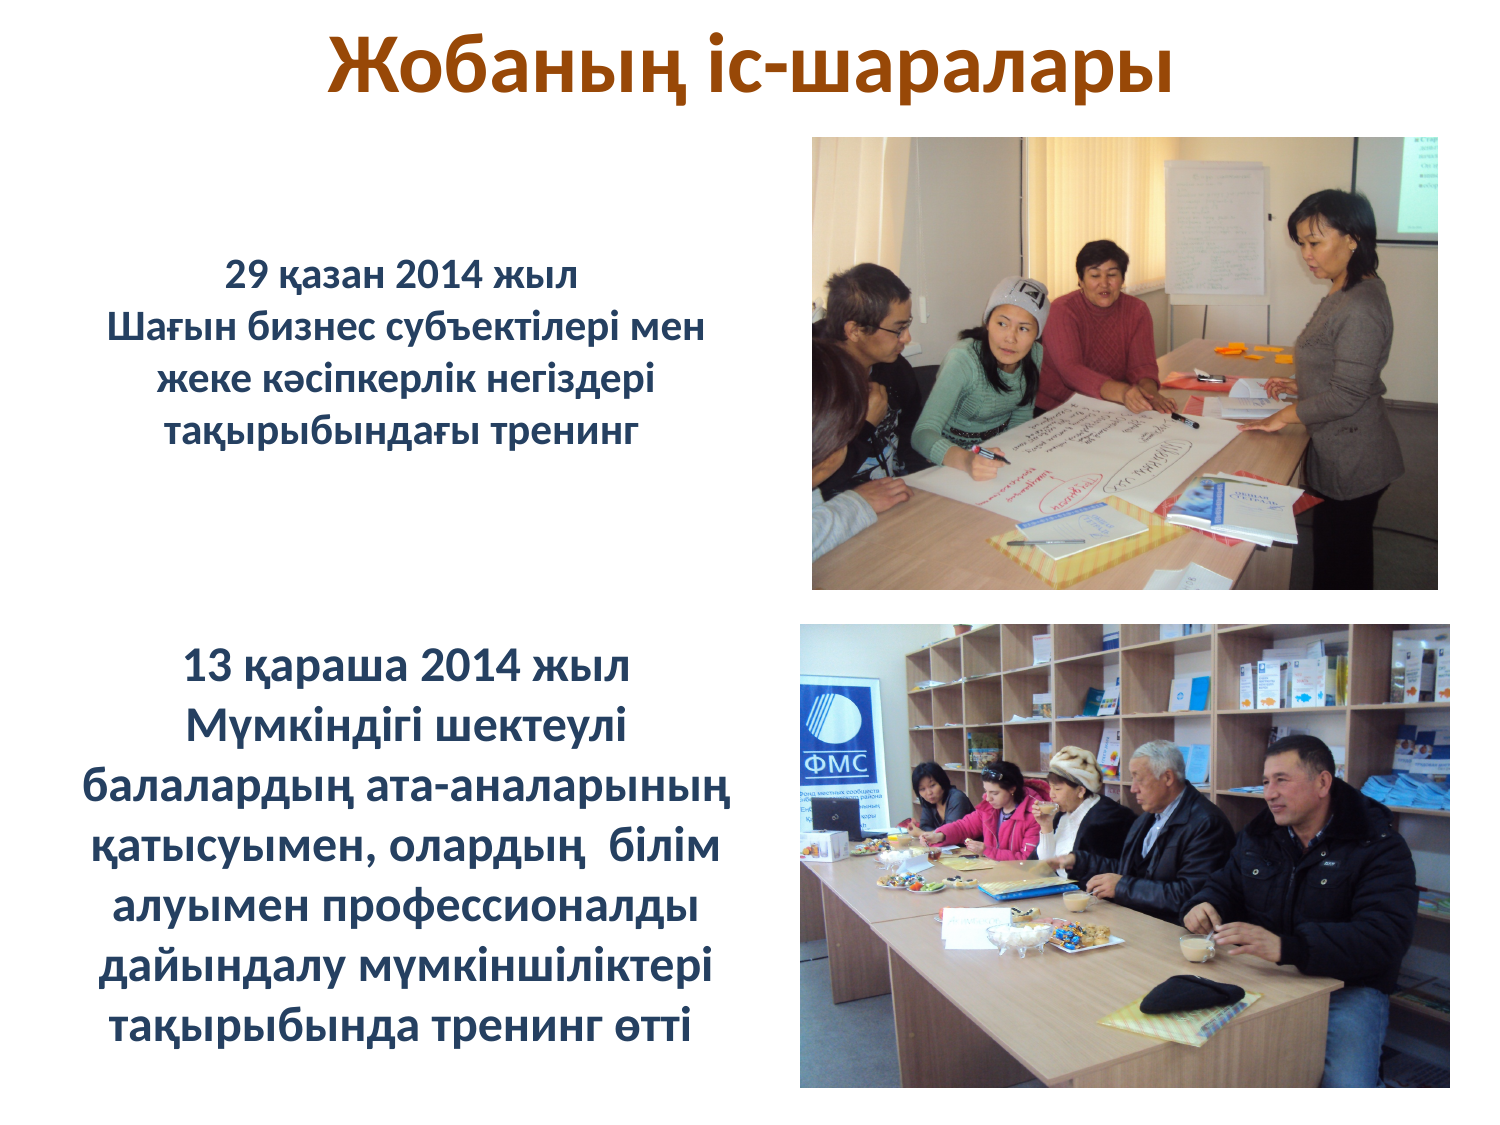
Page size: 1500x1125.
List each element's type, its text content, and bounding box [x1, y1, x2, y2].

picture [799, 624, 1451, 1088]
picture [812, 137, 1438, 590]
text_box Жобаның іс-шаралары [75, 0, 1450, 118]
title 29 қазан 2014 жыл Шағын бизнес субъектілері мен жеке кәсіпкерлік негіздері тақырыбындағы тренинг [50, 237, 763, 513]
text_box 13 қараша 2014 жыл Мүмкіндігі шектеулі балалардың ата-аналарының қатысуымен, олардың білім алуымен профессионалды дайындалу мүмкіншіліктері тақырыбында тренинг өтті [62, 712, 750, 925]
